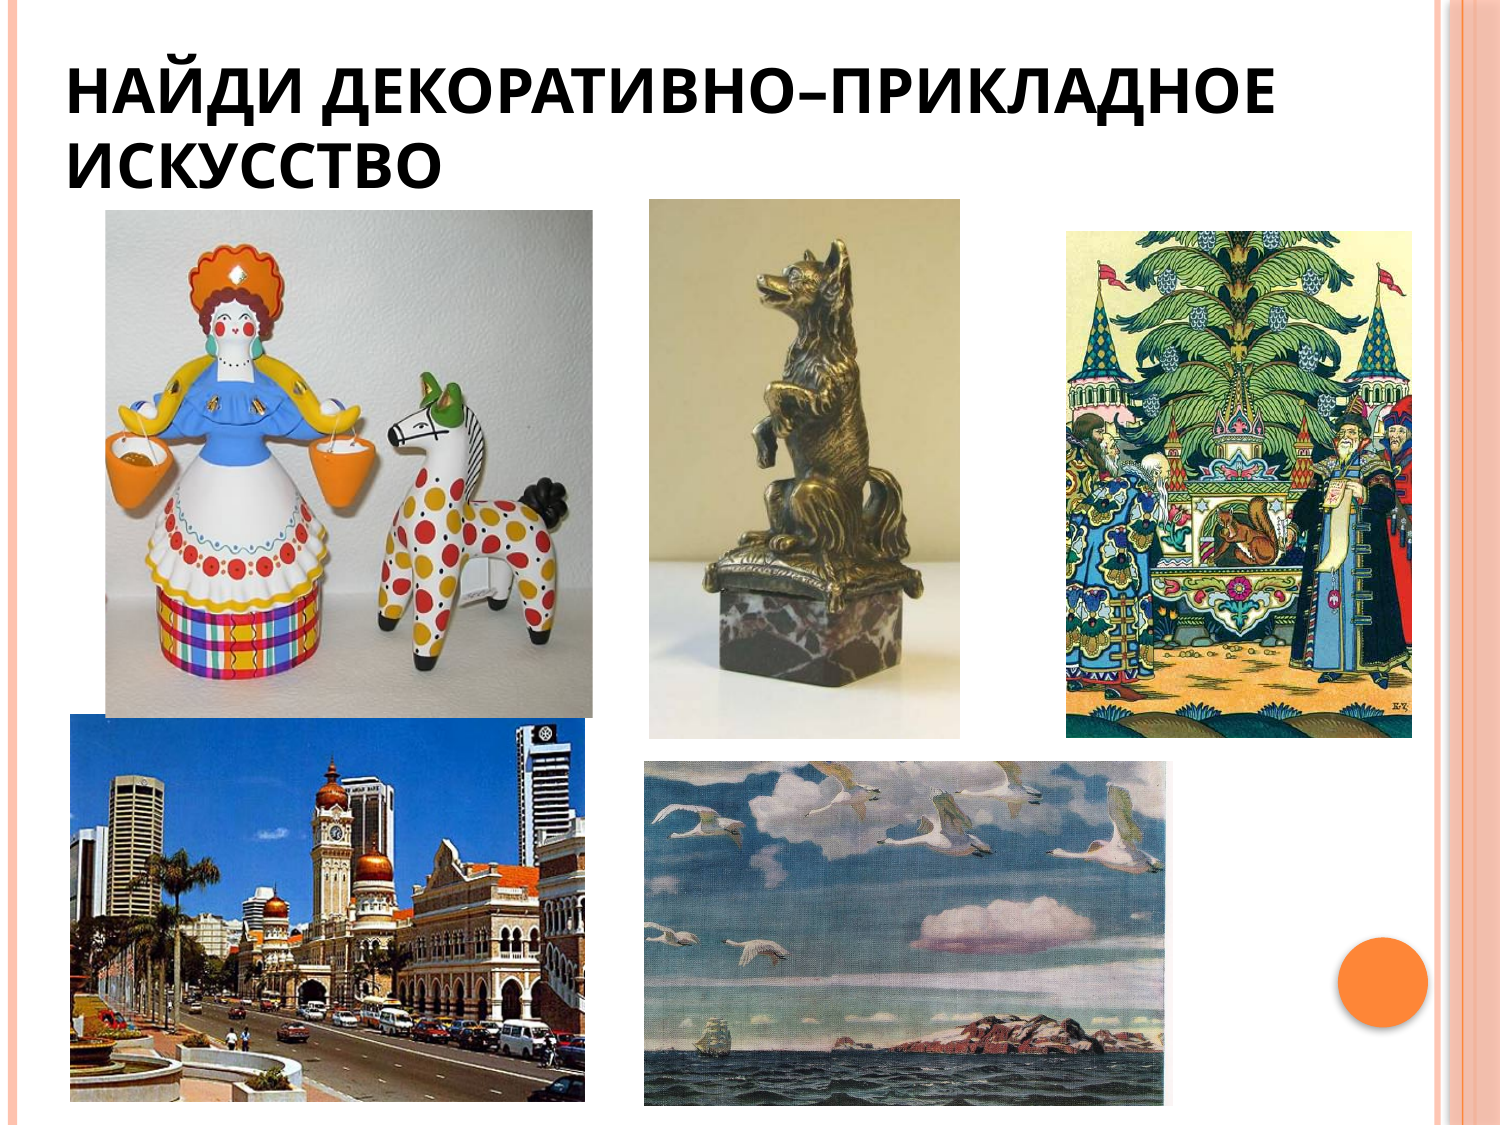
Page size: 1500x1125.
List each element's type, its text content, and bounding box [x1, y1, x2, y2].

picture [643, 761, 1173, 1106]
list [104, 210, 594, 718]
picture [648, 198, 960, 739]
picture [1065, 231, 1412, 739]
title Найди декоративно–прикладное искусство [50, 30, 1475, 209]
picture [69, 714, 586, 1102]
